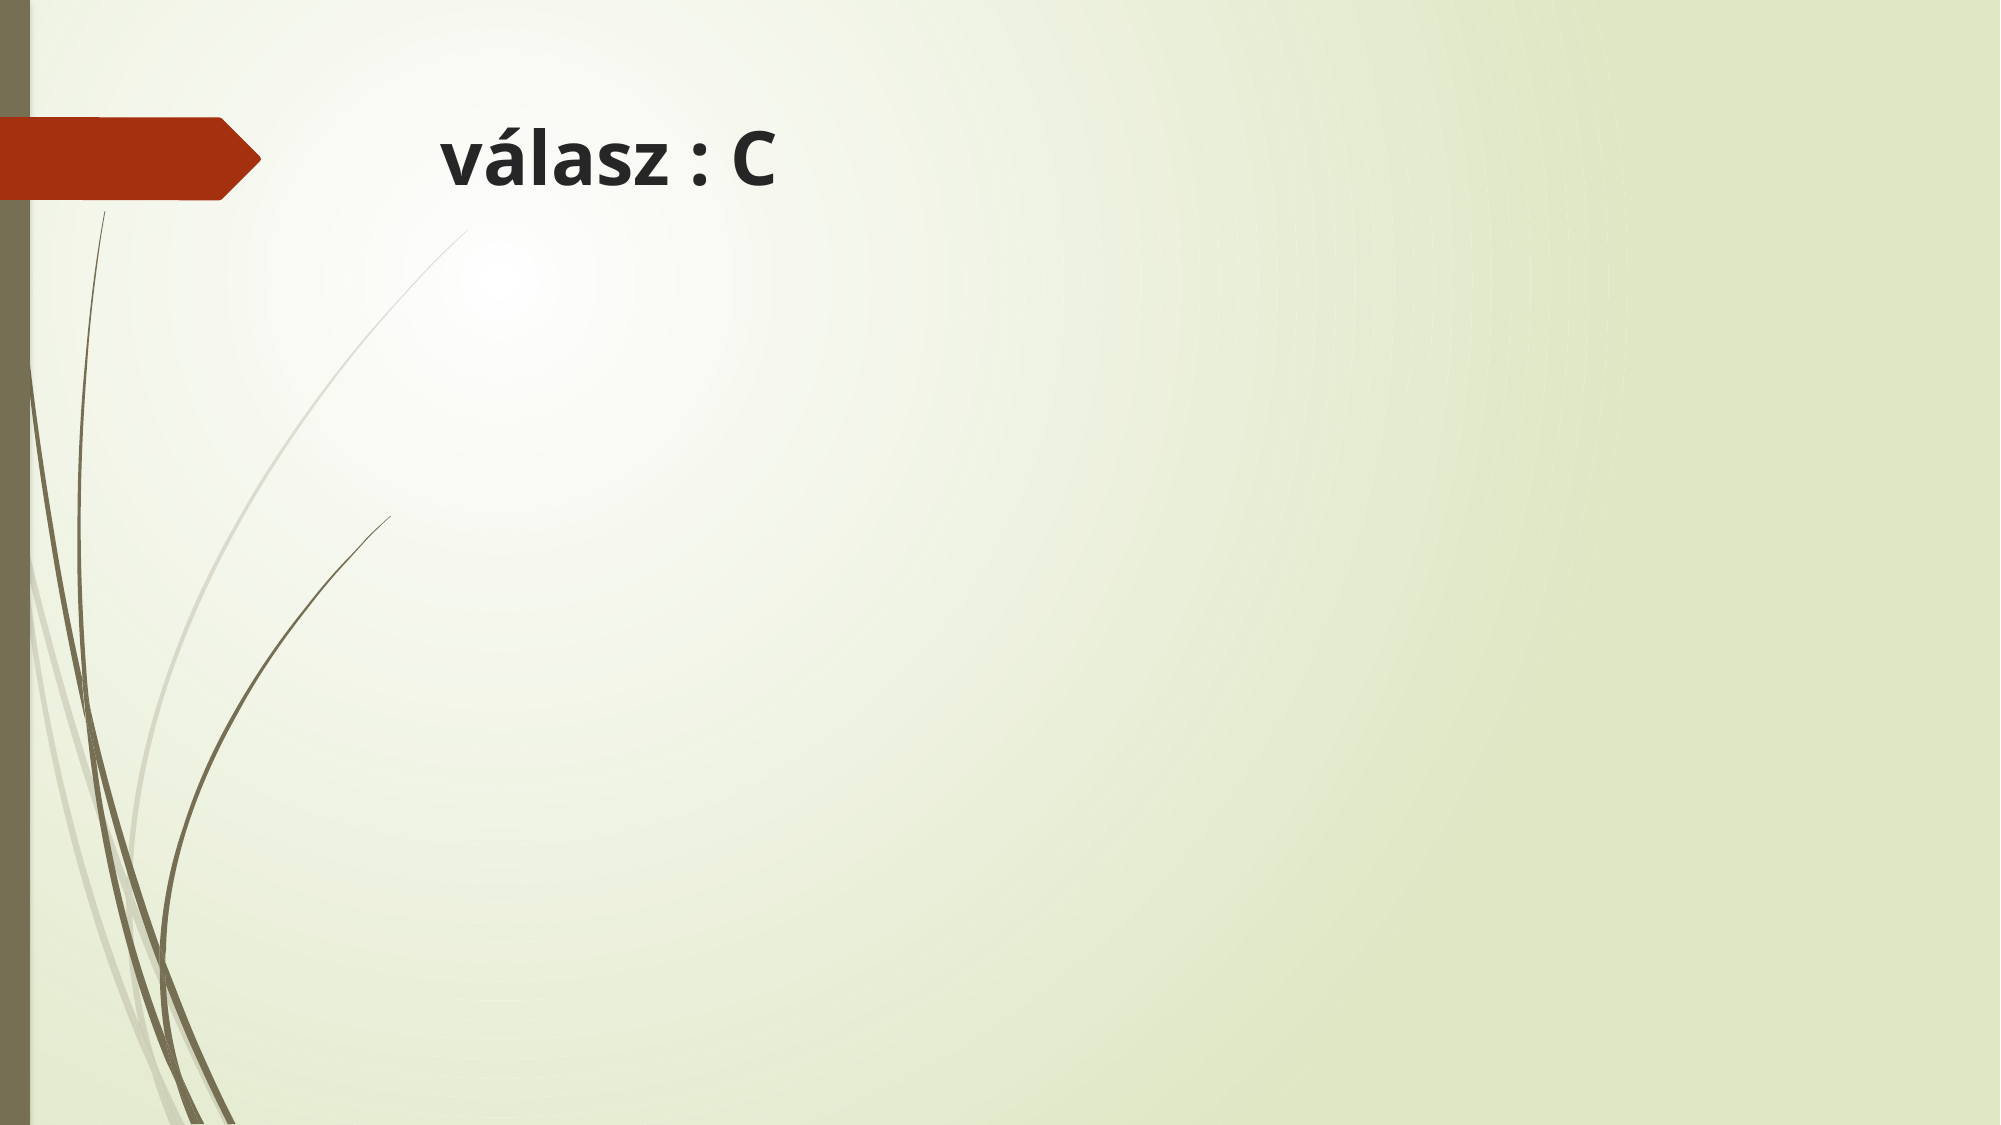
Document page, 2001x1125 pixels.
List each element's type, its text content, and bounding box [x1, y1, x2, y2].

title válasz : C [425, 102, 1888, 313]
